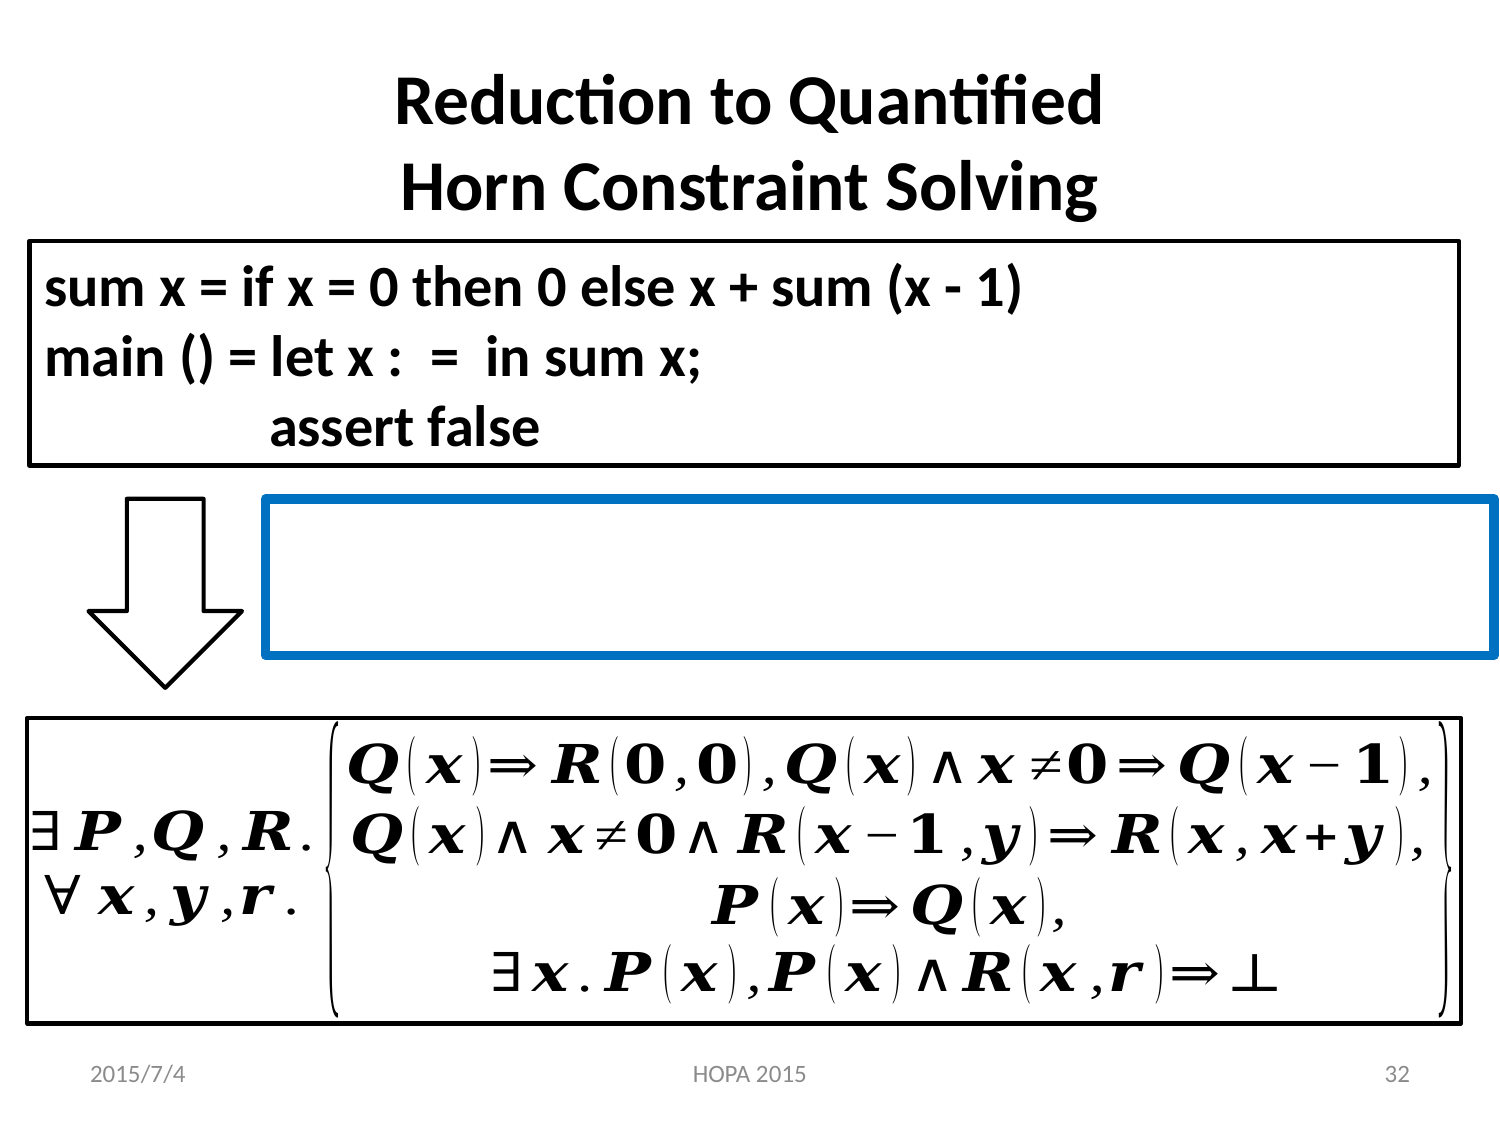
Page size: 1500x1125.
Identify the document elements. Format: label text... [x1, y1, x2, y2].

text_box [86, 496, 244, 690]
slide_number 32 [1074, 1042, 1425, 1103]
footer HOPA 2015 [512, 1042, 988, 1103]
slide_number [75, 1042, 425, 1103]
